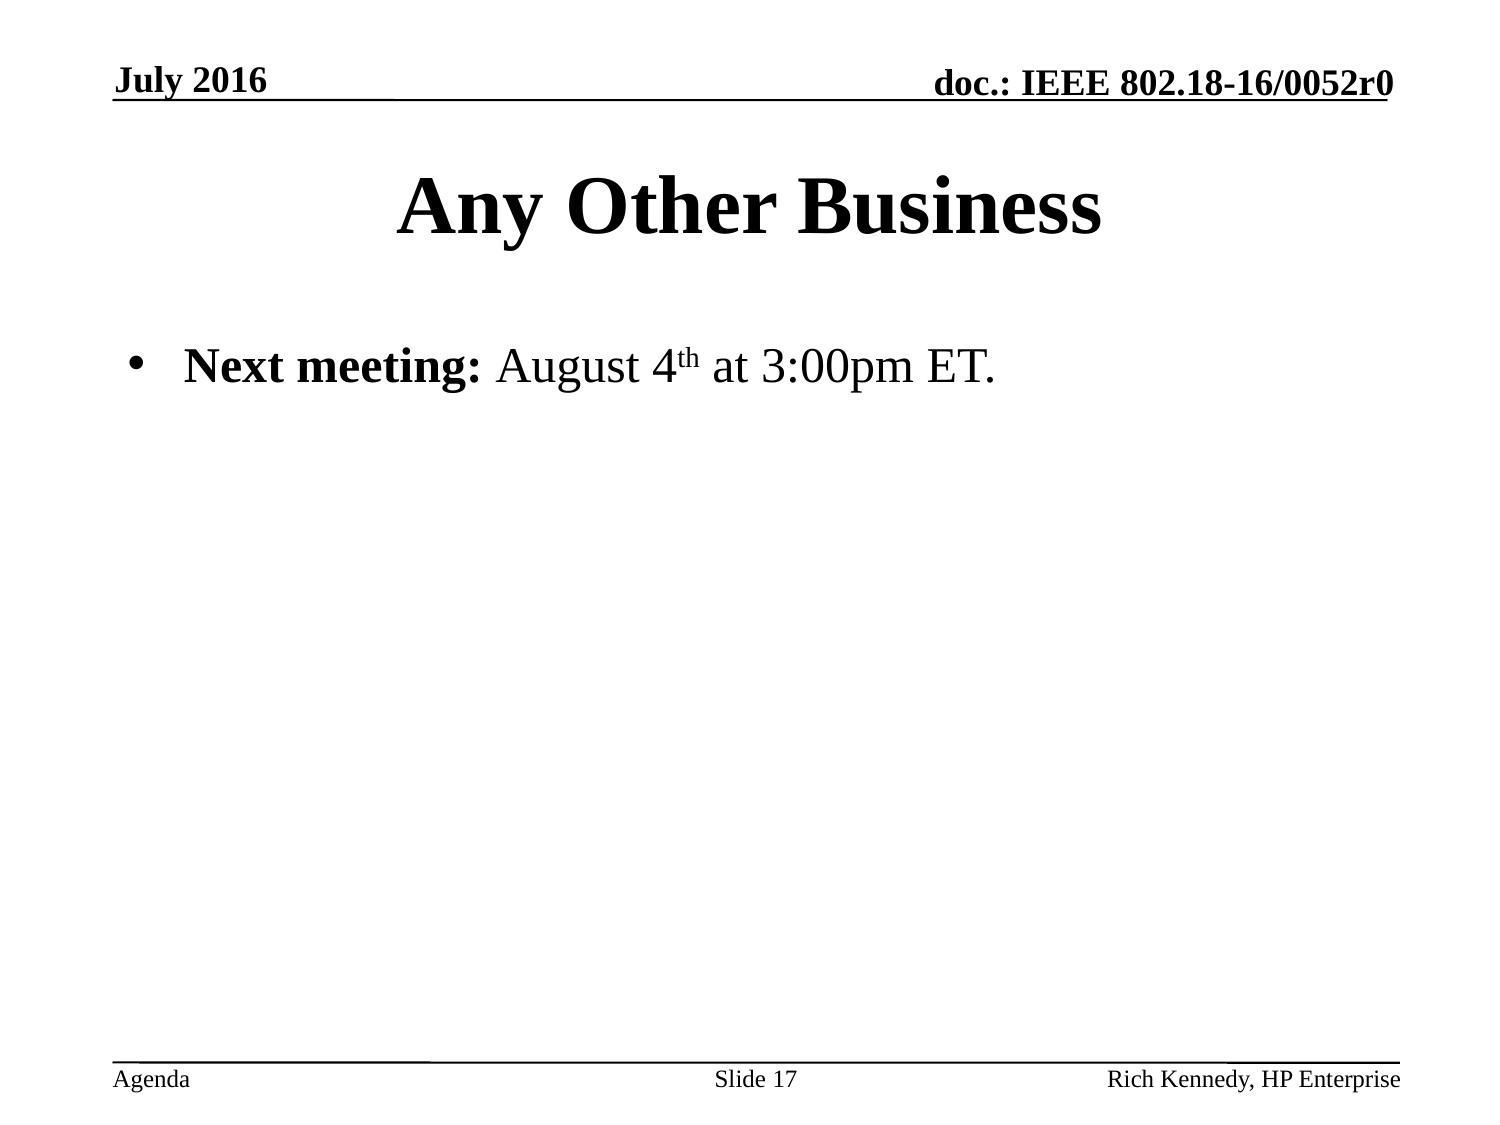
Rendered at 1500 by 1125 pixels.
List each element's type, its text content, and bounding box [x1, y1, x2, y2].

slide_number Slide 17 [712, 1061, 800, 1123]
list Next meeting: August 4th at 3:00pm ET. [112, 324, 1388, 1000]
title Any Other Business [112, 112, 1388, 288]
footer Rich Kennedy, HP Enterprise [878, 1061, 1402, 1093]
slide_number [114, 54, 316, 101]
